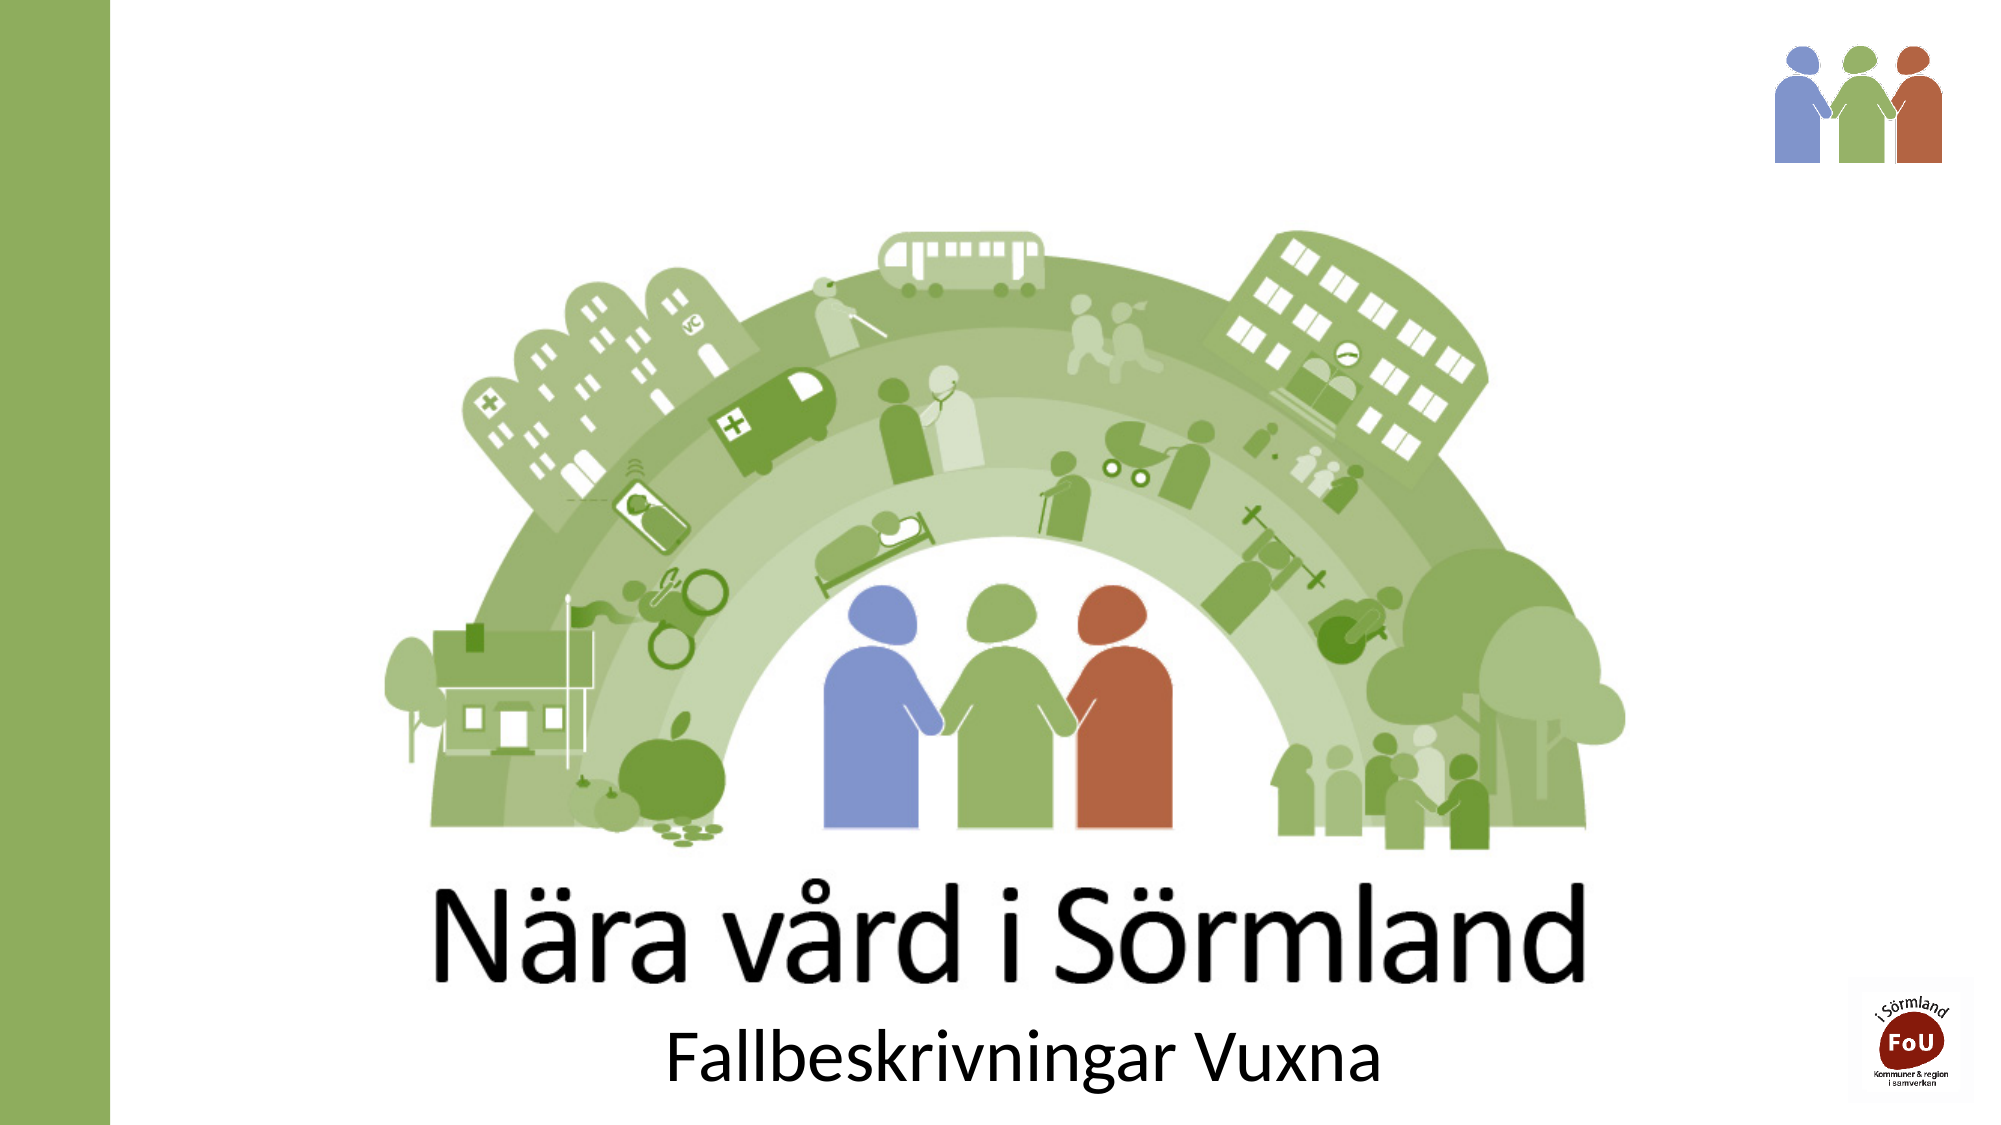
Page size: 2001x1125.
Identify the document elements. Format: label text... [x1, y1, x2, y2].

picture [1773, 44, 1943, 164]
list Fallbeskrivningar Vuxna [324, 1009, 1725, 1115]
picture [367, 220, 1633, 996]
picture [1848, 977, 1974, 1103]
